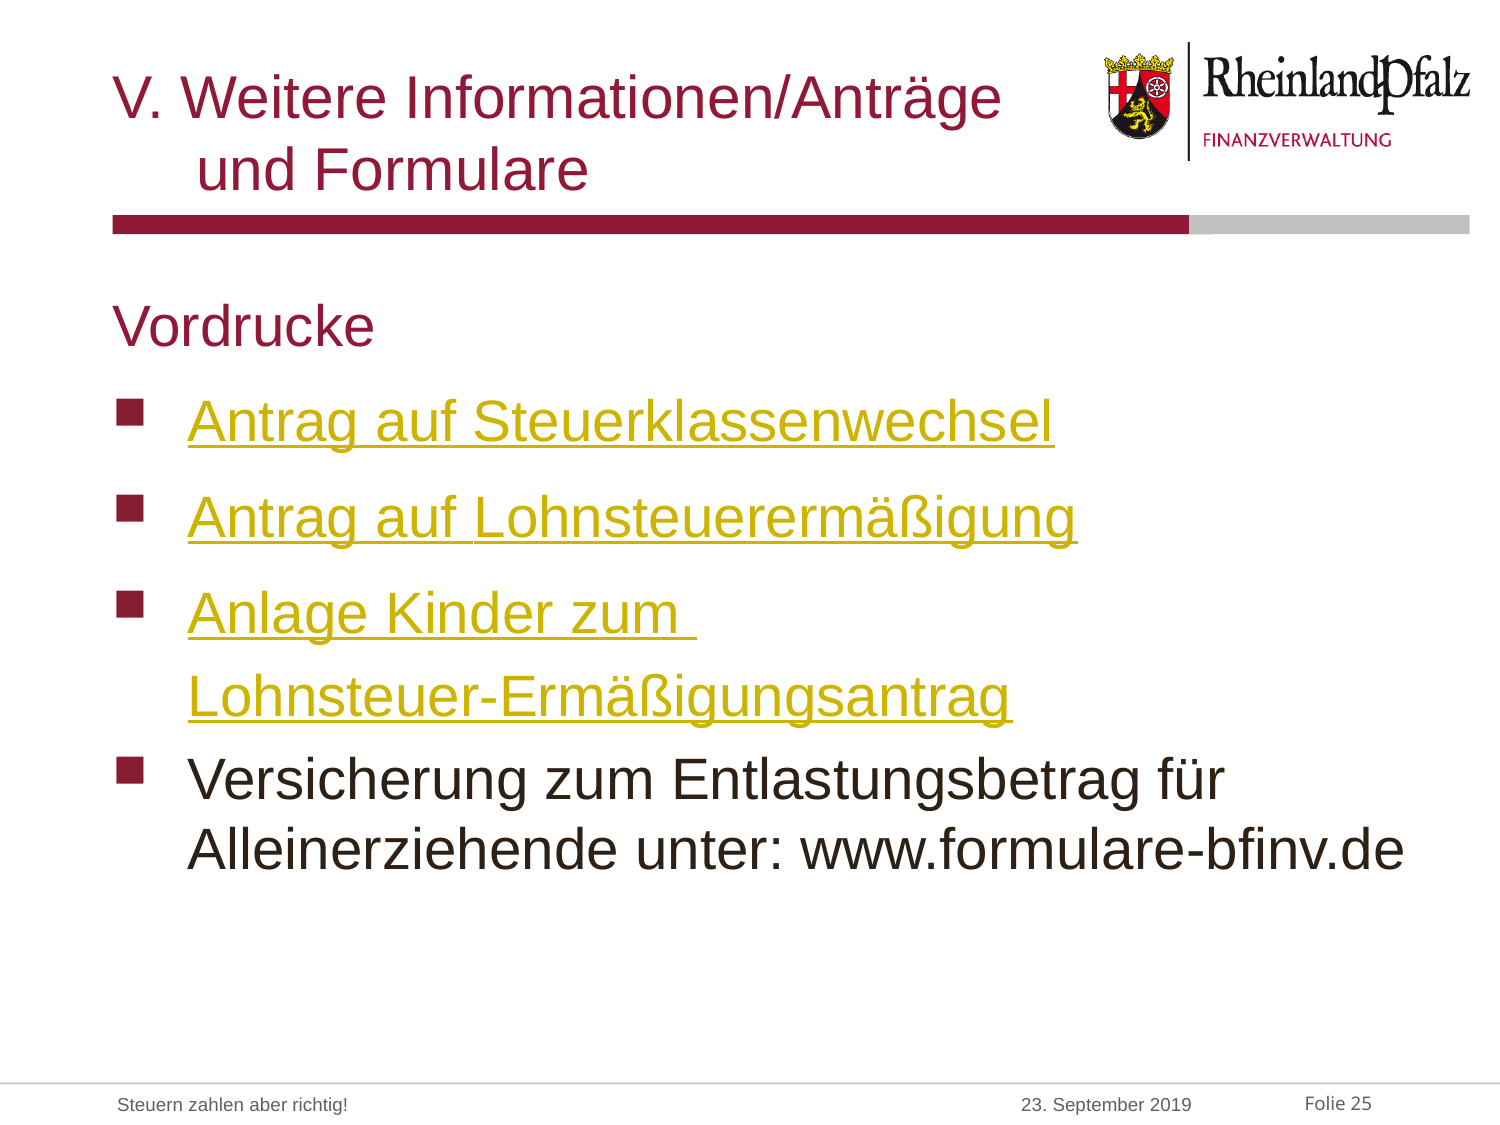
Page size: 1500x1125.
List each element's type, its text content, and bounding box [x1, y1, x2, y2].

list Vordrucke Antrag auf Steuerklassenwechsel Antrag auf Lohnsteuerermäßigung Anlage Kinder zum Lohnsteuer-Ermäßigungsantrag Versicherung zum Entlastungsbetrag für Alleinerziehende unter: www.formulare-bfinv.de [112, 266, 1471, 1063]
title V. Weitere Informationen/Anträge und Formulare [112, 43, 1176, 203]
picture [1104, 42, 1470, 215]
